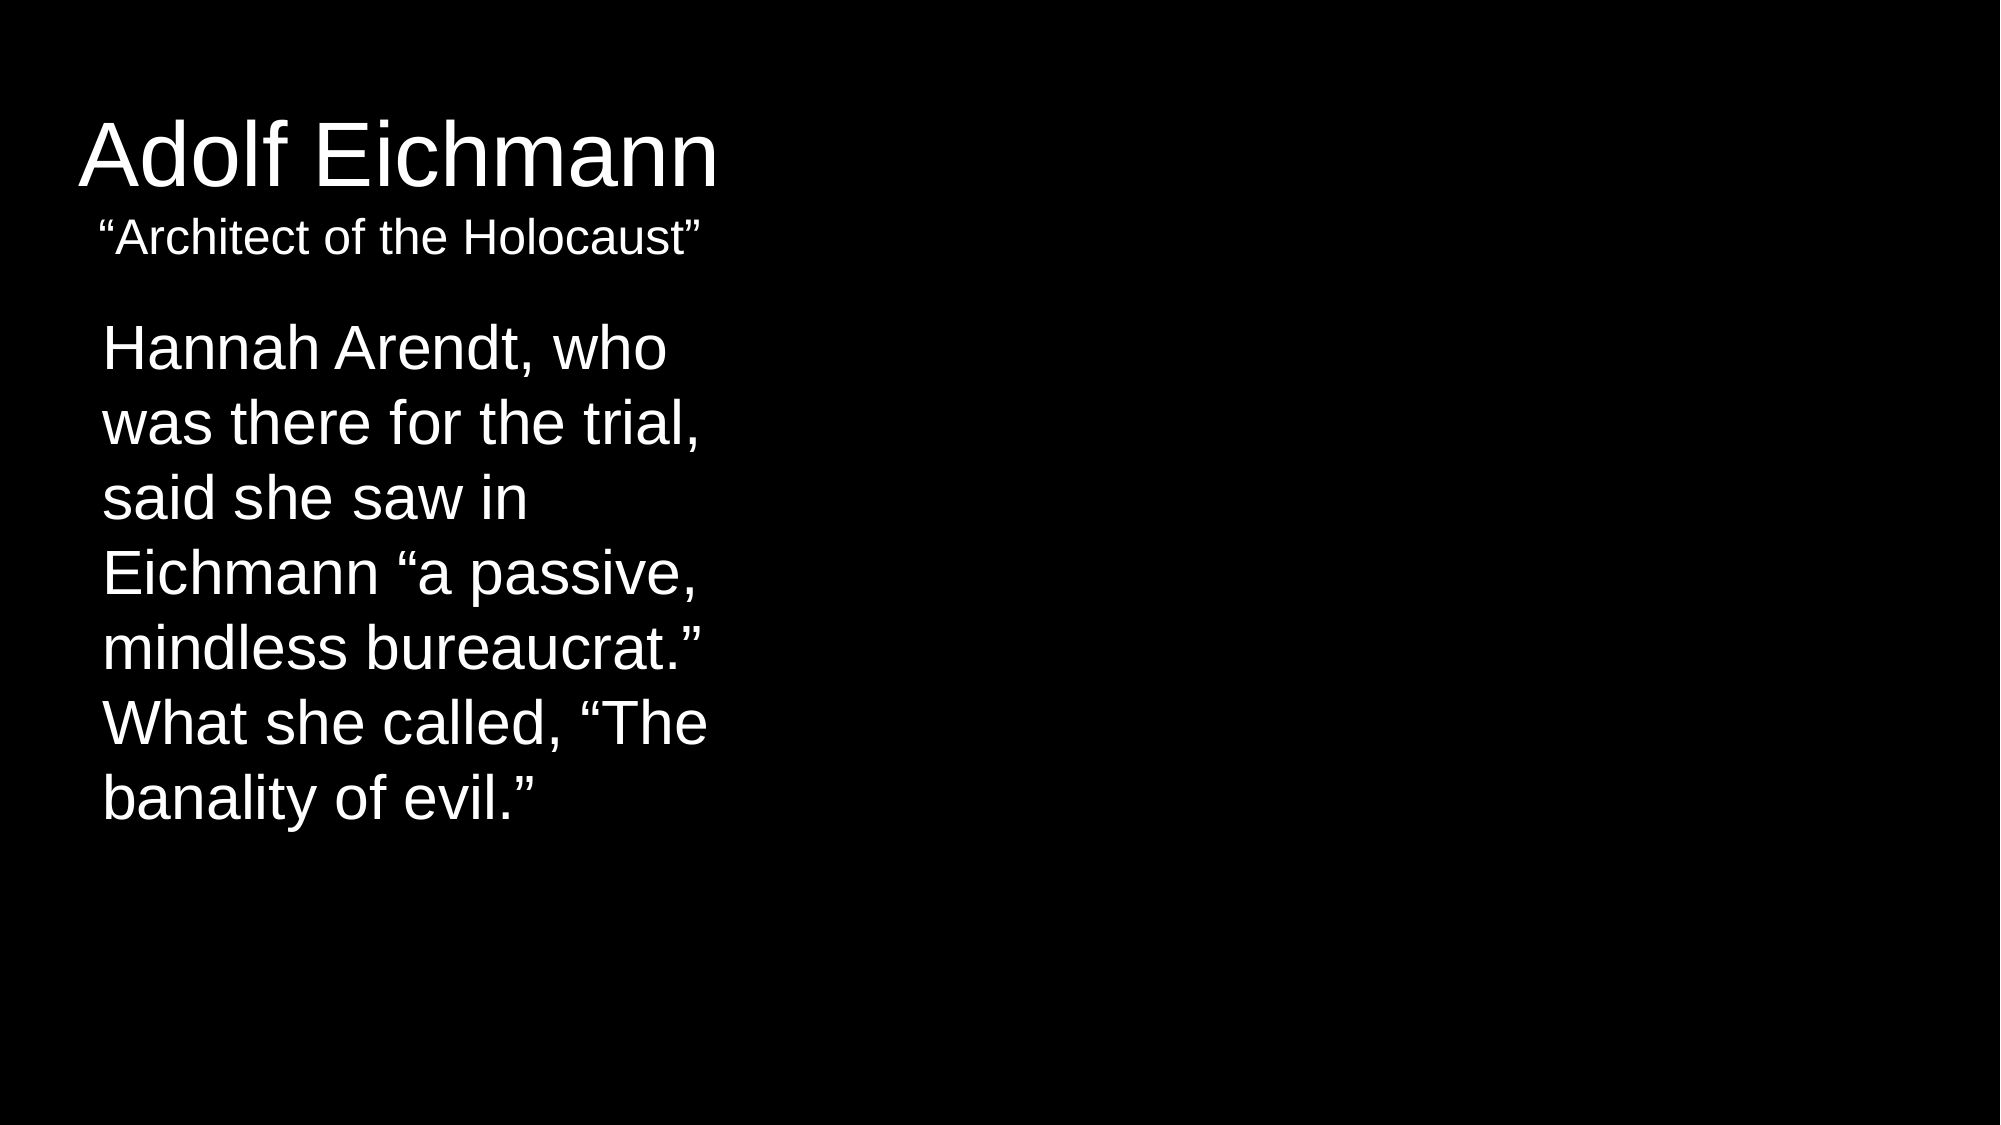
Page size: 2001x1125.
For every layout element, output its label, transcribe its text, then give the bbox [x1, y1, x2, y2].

text_box Adolf Eichmann “Architect of the Holocaust” [50, 87, 750, 273]
text_box Hannah Arendt, who was there for the trial, said she saw in Eichmann “a passive, mindless bureaucrat.” What she called, “The banality of evil.” [87, 299, 788, 840]
